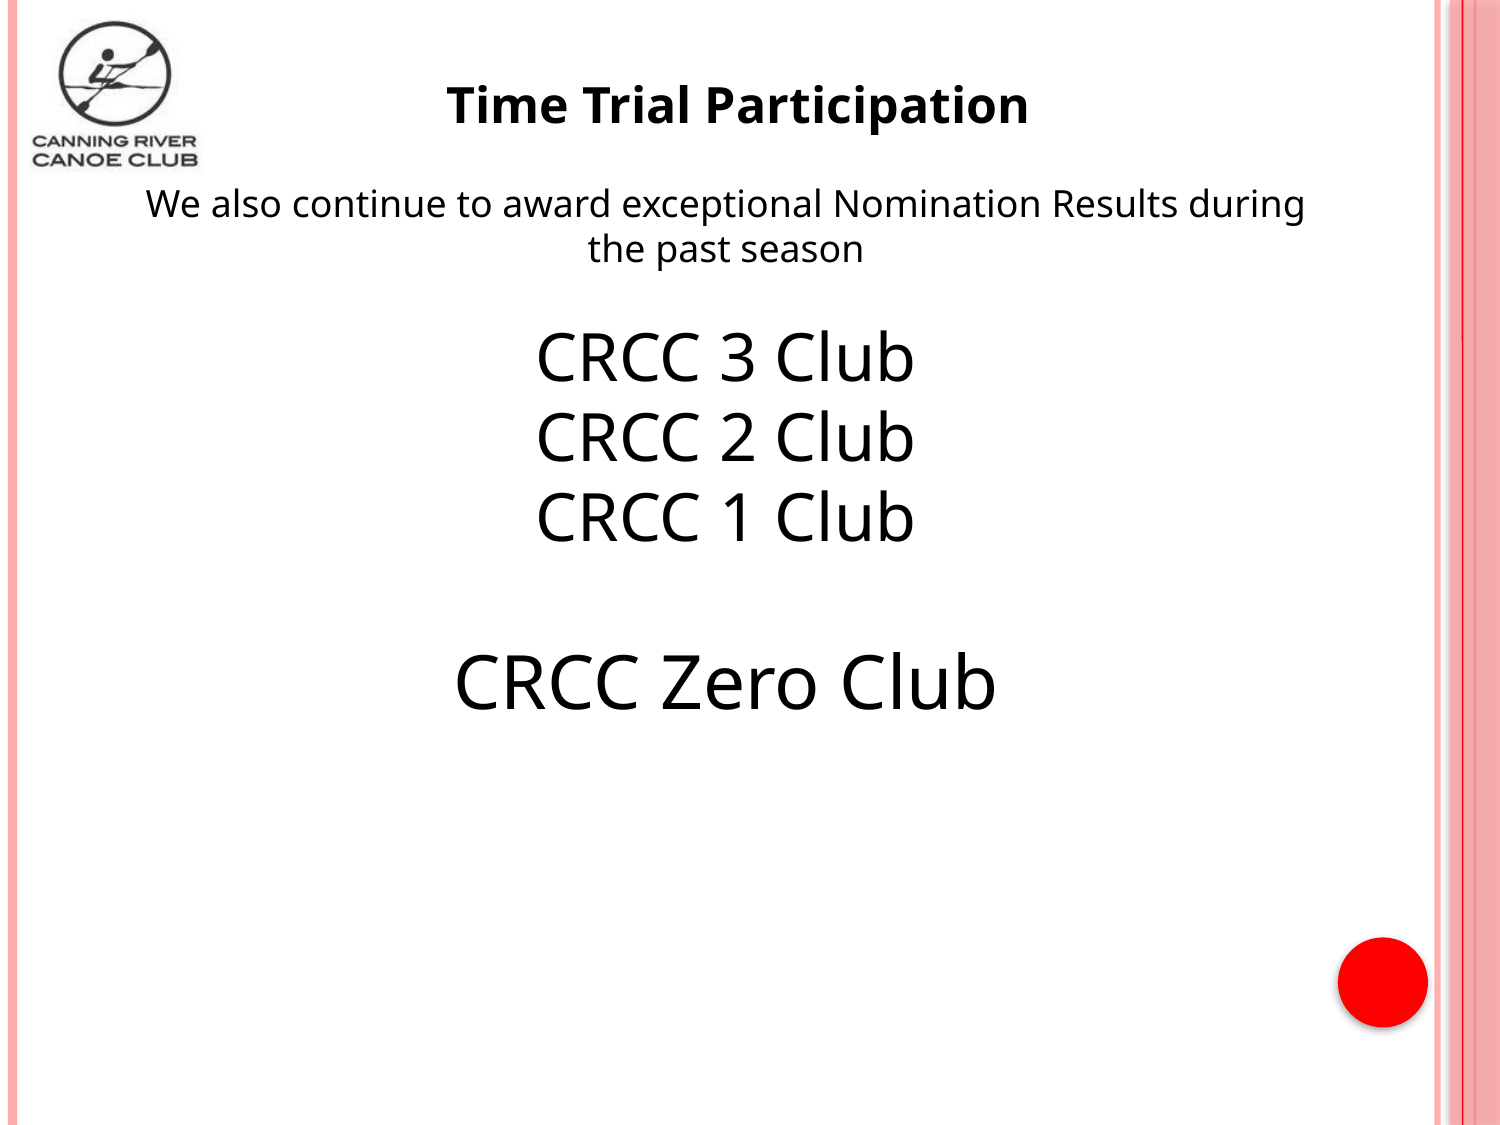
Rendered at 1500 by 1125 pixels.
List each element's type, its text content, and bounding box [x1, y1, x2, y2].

text_box We also continue to award exceptional Nomination Results during the past season CRCC 3 Club CRCC 2 Club CRCC 1 Club CRCC Zero Club [123, 172, 1329, 983]
picture [29, 0, 211, 178]
text_box Time Trial Participation [135, 66, 1341, 142]
